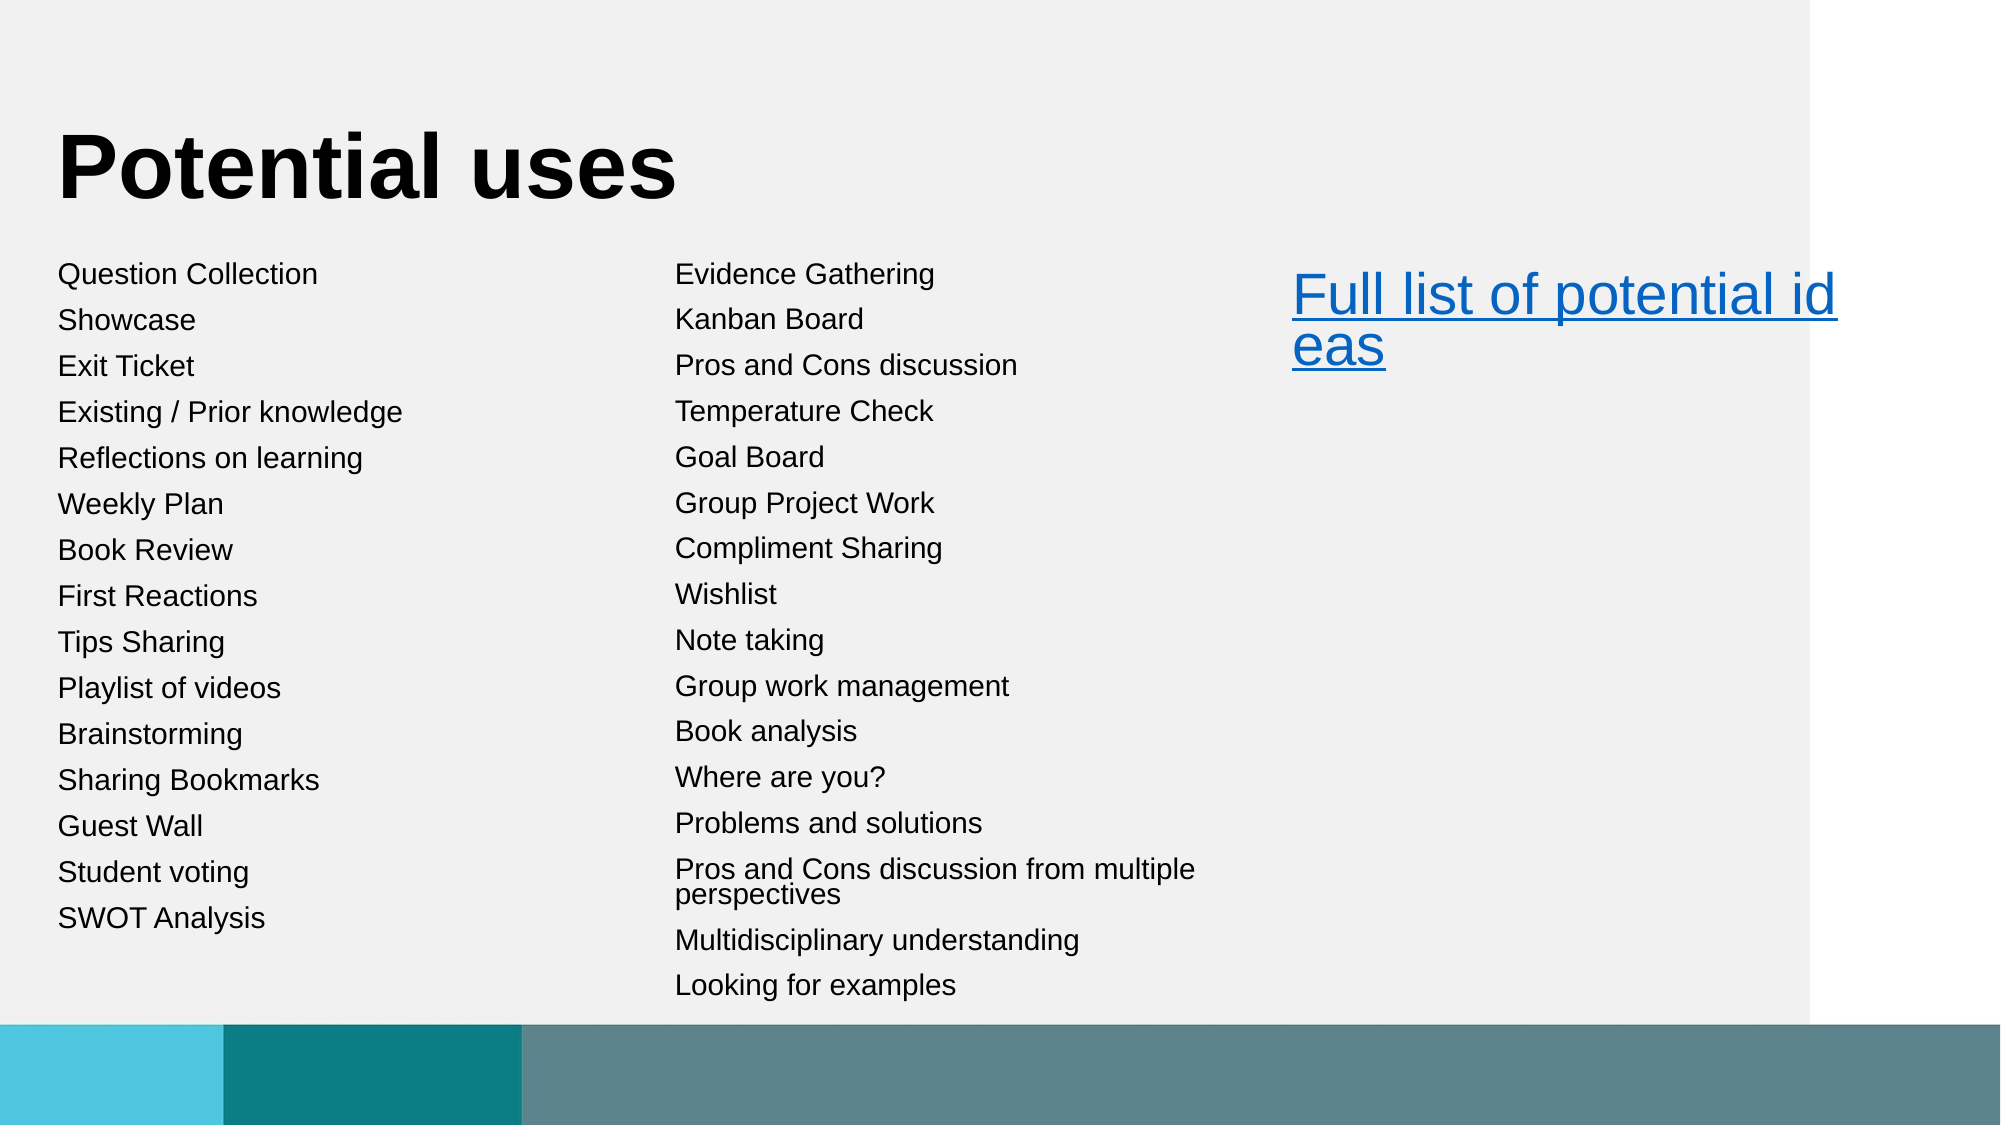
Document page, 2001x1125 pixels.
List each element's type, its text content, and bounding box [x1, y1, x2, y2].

list Full list of potential ideas [1277, 256, 1877, 1014]
list Question Collection Showcase Exit Ticket Existing / Prior knowledge Reflections on learning Weekly Plan Book Review First Reactions Tips Sharing Playlist of videos Brainstorming Sharing Bookmarks Guest Wall Student voting SWOT Analysis [42, 256, 643, 1014]
list Evidence Gathering Kanban Board Pros and Cons discussion Temperature Check Goal Board Group Project Work Compliment Sharing Wishlist Note taking Group work management Book analysis Where are you? Problems and solutions Pros and Cons discussion from multiple perspectives Multidisciplinary understanding Looking for examples [659, 256, 1260, 1014]
picture [0, 0, 2001, 1125]
title Potential uses [42, 59, 1768, 278]
